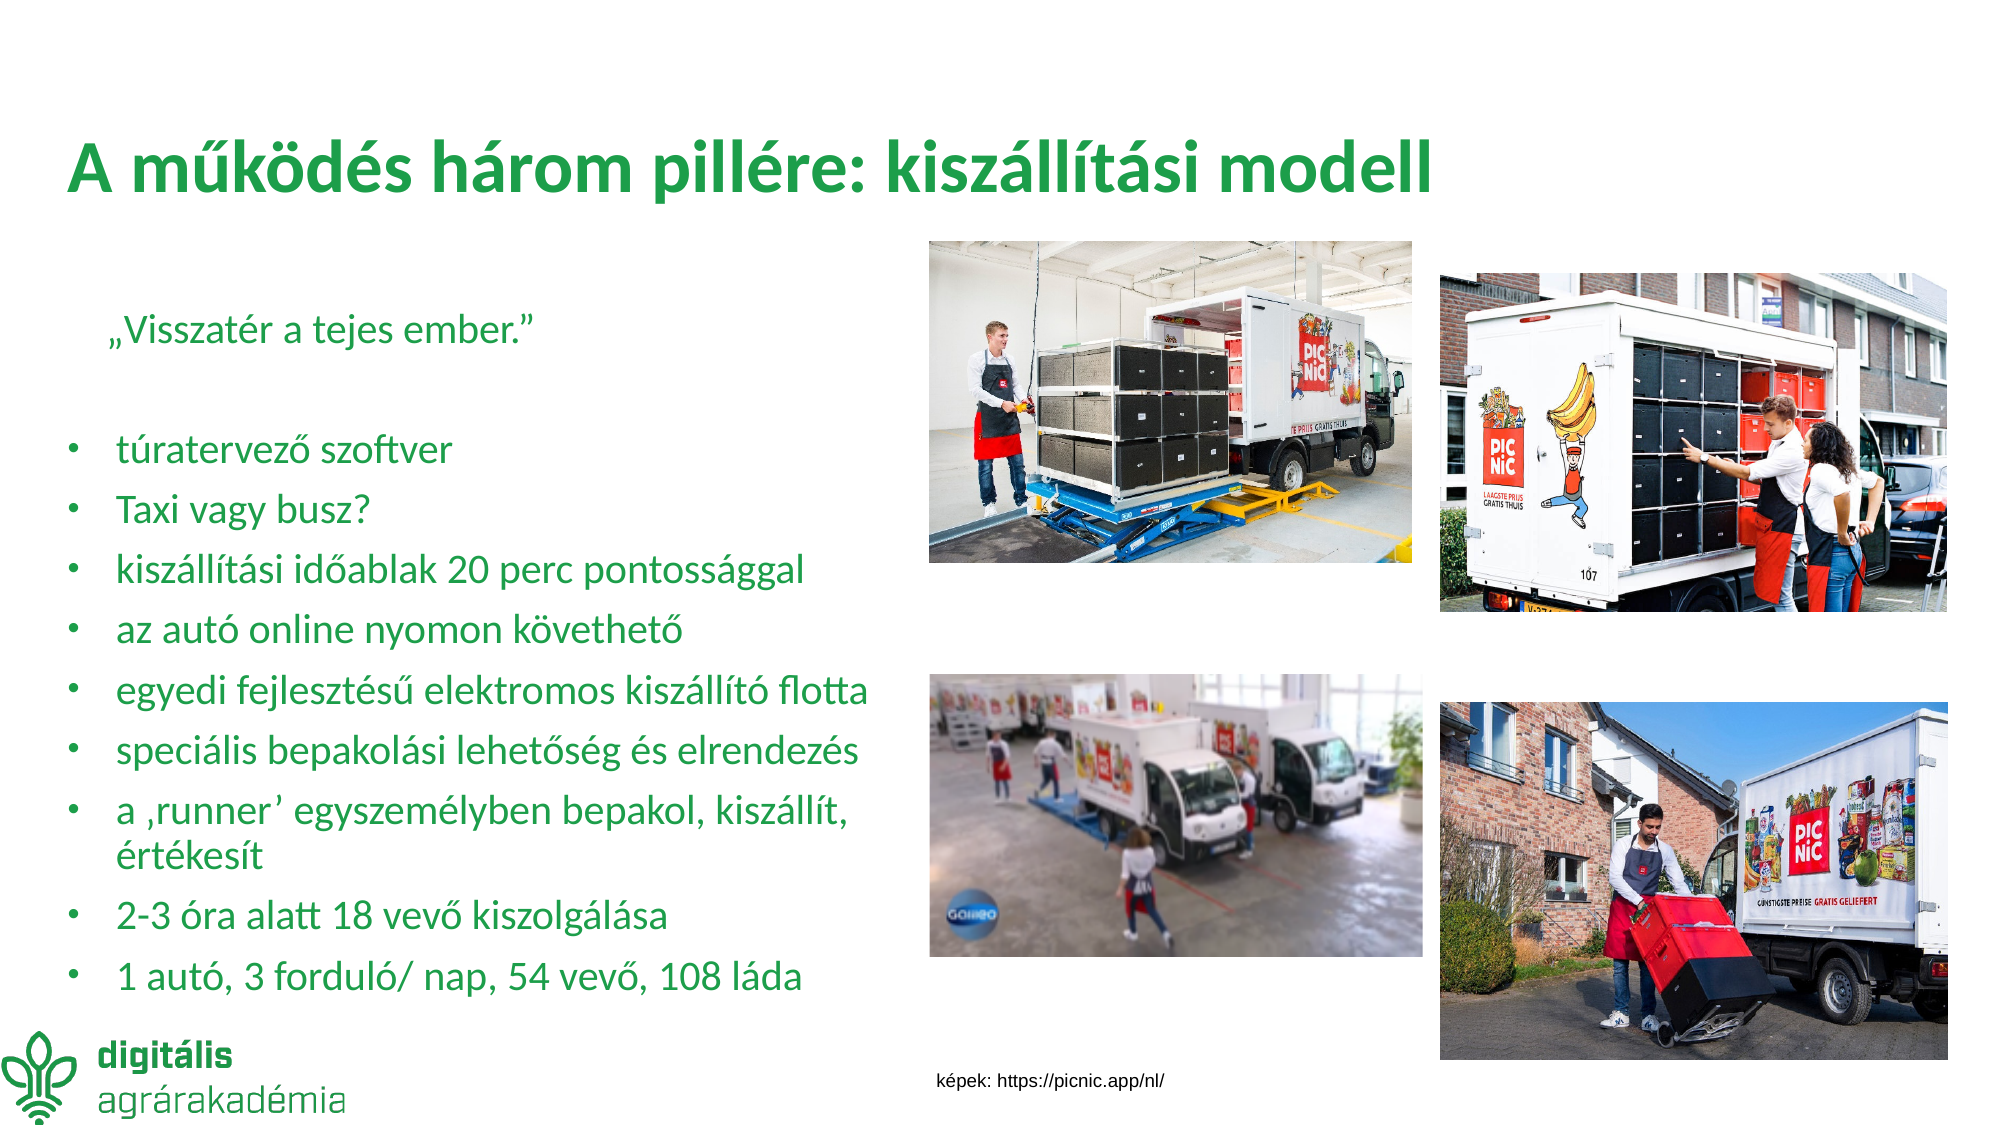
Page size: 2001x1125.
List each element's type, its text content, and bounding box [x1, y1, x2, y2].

text_box képek: https://picnic.app/nl/ [921, 1061, 1190, 1099]
picture [0, 1031, 345, 1125]
picture [1440, 702, 1948, 1061]
picture [1440, 273, 1947, 613]
list „Visszatér a tejes ember.” túratervező szoftver Taxi vagy busz? kiszállítási időablak 20 perc pontossággal az autó online nyomon követhető egyedi fejlesztésű elektromos kiszállító flotta speciális bepakolási lehetőség és elrendezés a ‚runner’ egyszemélyben bepakol, kiszállít, értékesít 2-3 óra alatt 18 vevő kiszolgálása 1 autó, 3 forduló/ nap, 54 vevő, 108 láda [52, 299, 902, 1014]
picture [929, 673, 1423, 957]
title A működés három pillére: kiszállítási modell [52, 59, 1949, 278]
picture [929, 241, 1412, 563]
